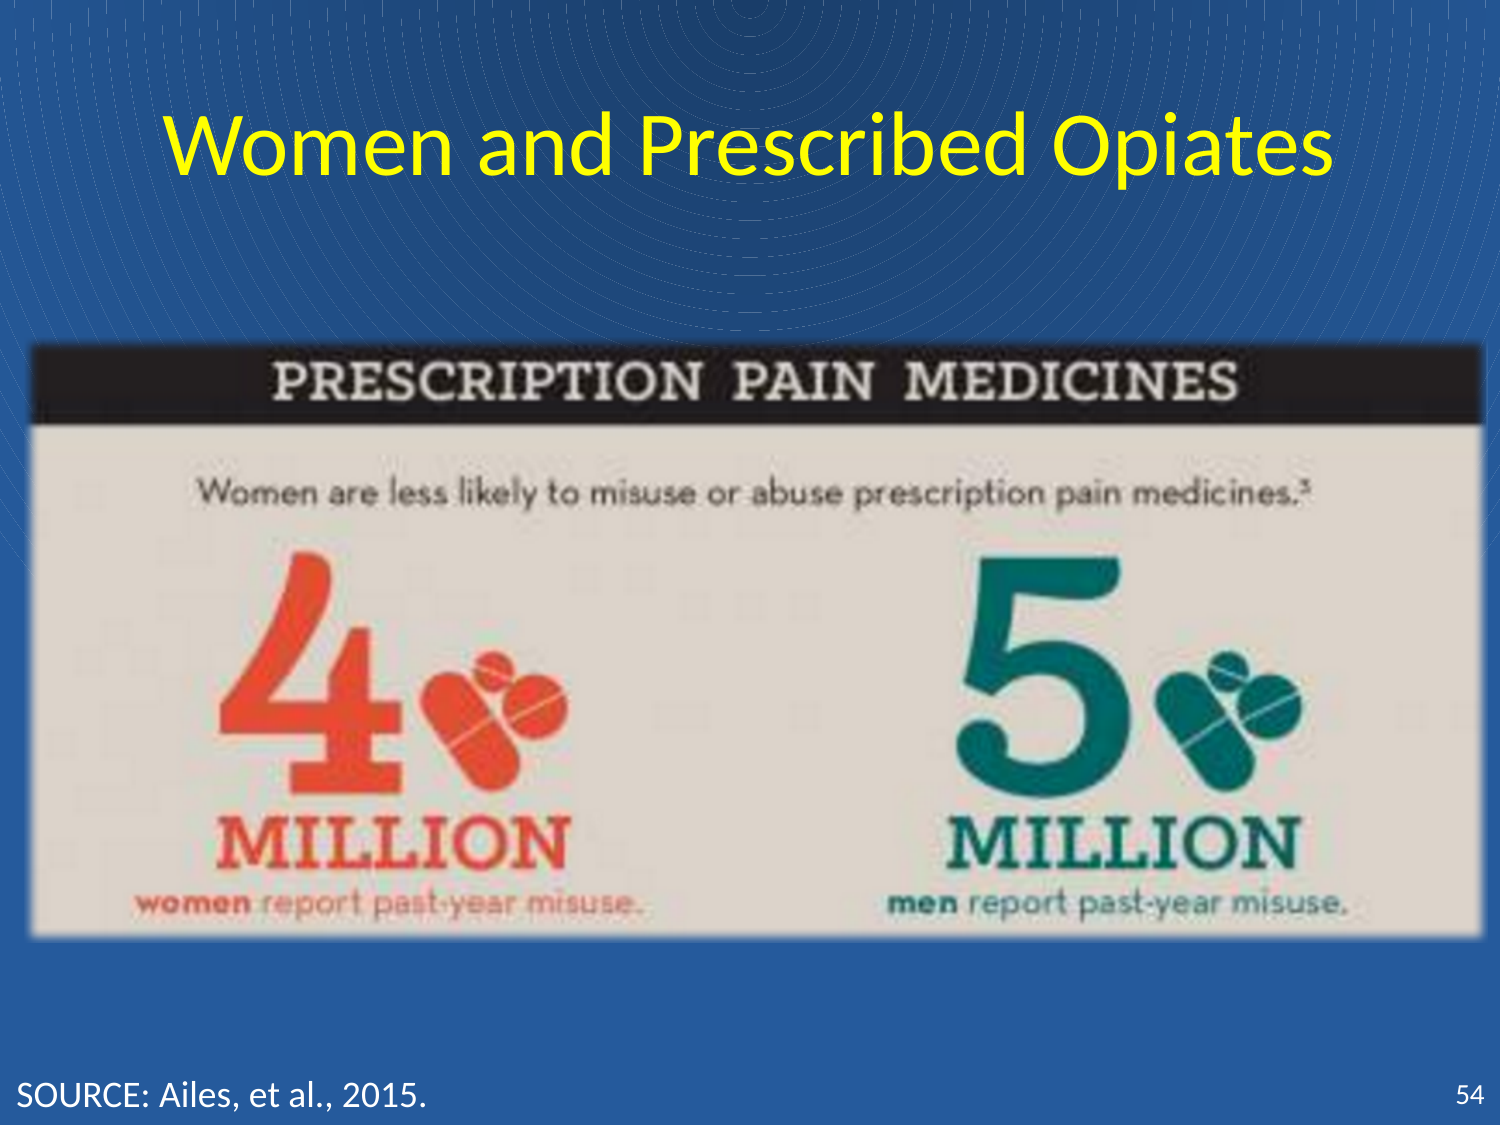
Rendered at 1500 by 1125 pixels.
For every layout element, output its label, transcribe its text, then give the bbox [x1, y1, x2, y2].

title Women and Prescribed Opiates [75, 45, 1425, 233]
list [24, 337, 1488, 943]
text_box 54 [1149, 1063, 1500, 1123]
text_box SOURCE: Ailes, et al., 2015. [1, 1062, 443, 1123]
